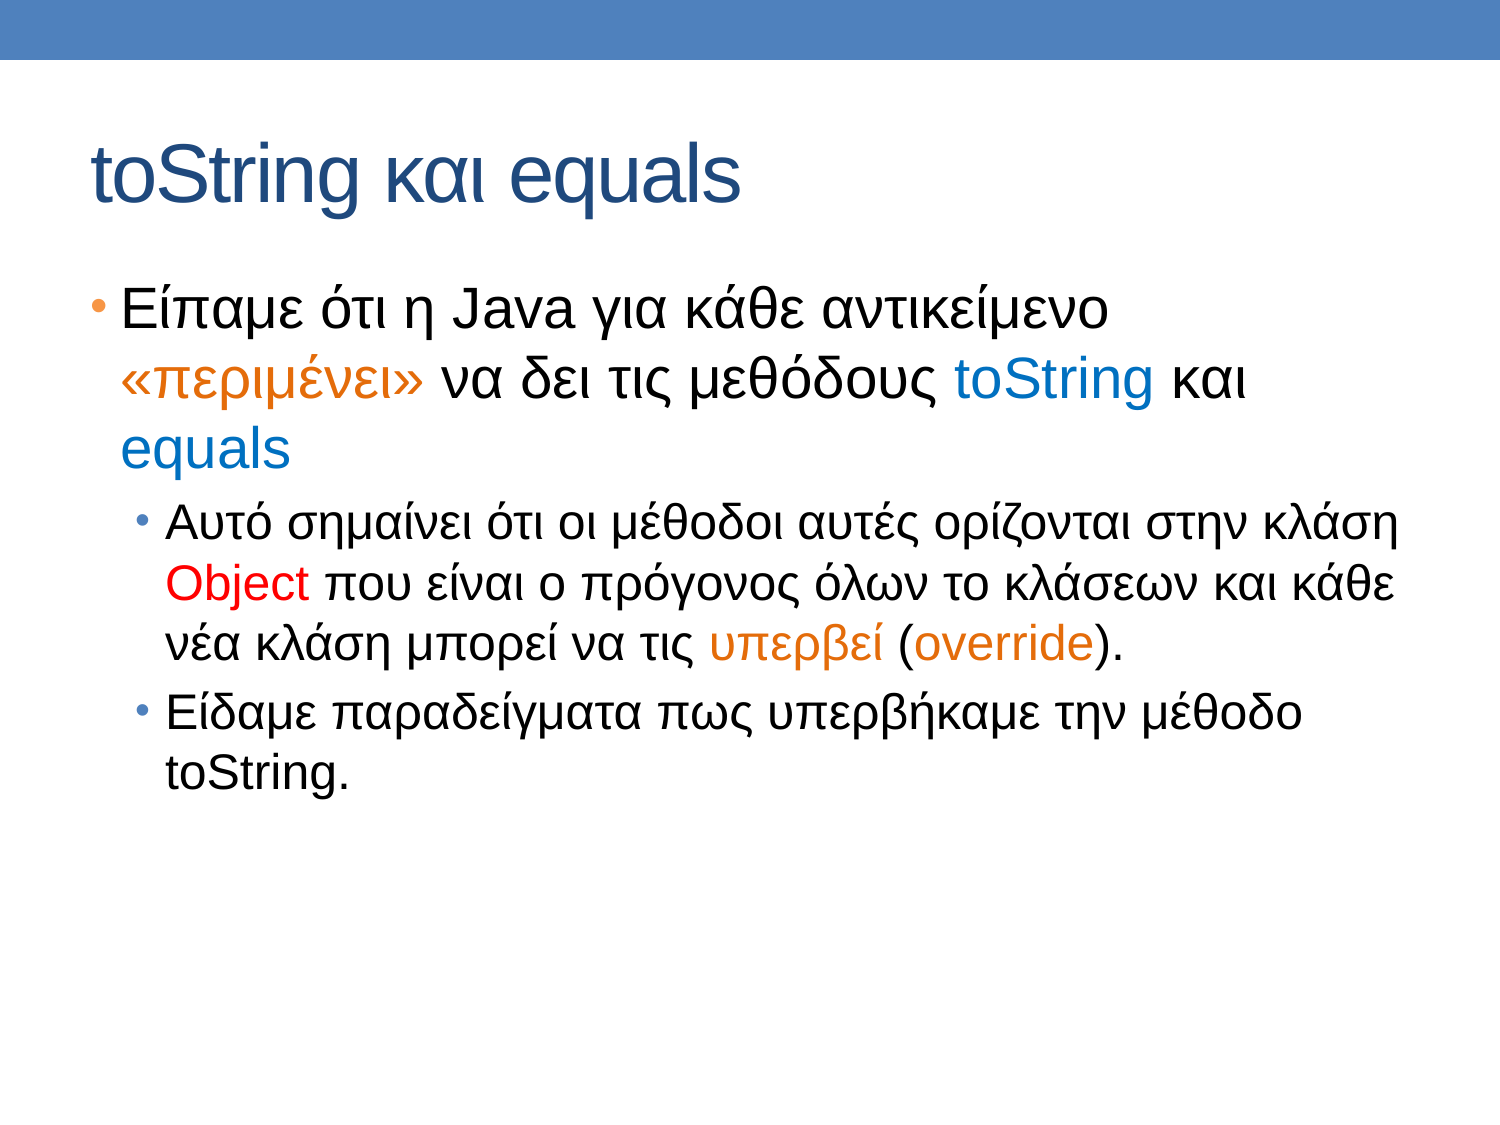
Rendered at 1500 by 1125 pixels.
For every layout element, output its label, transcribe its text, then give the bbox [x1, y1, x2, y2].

title toString και equals [75, 87, 1425, 250]
list Είπαμε ότι η Java για κάθε αντικείμενο «περιμένει» να δει τις μεθόδους toString και equals Αυτό σημαίνει ότι οι μέθοδοι αυτές ορίζονται στην κλάση Object που είναι ο πρόγονος όλων το κλάσεων και κάθε νέα κλάση μπορεί να τις υπερβεί (override). Είδαμε παραδείγματα πως υπερβήκαμε την μέθοδο toString. [75, 262, 1425, 1063]
